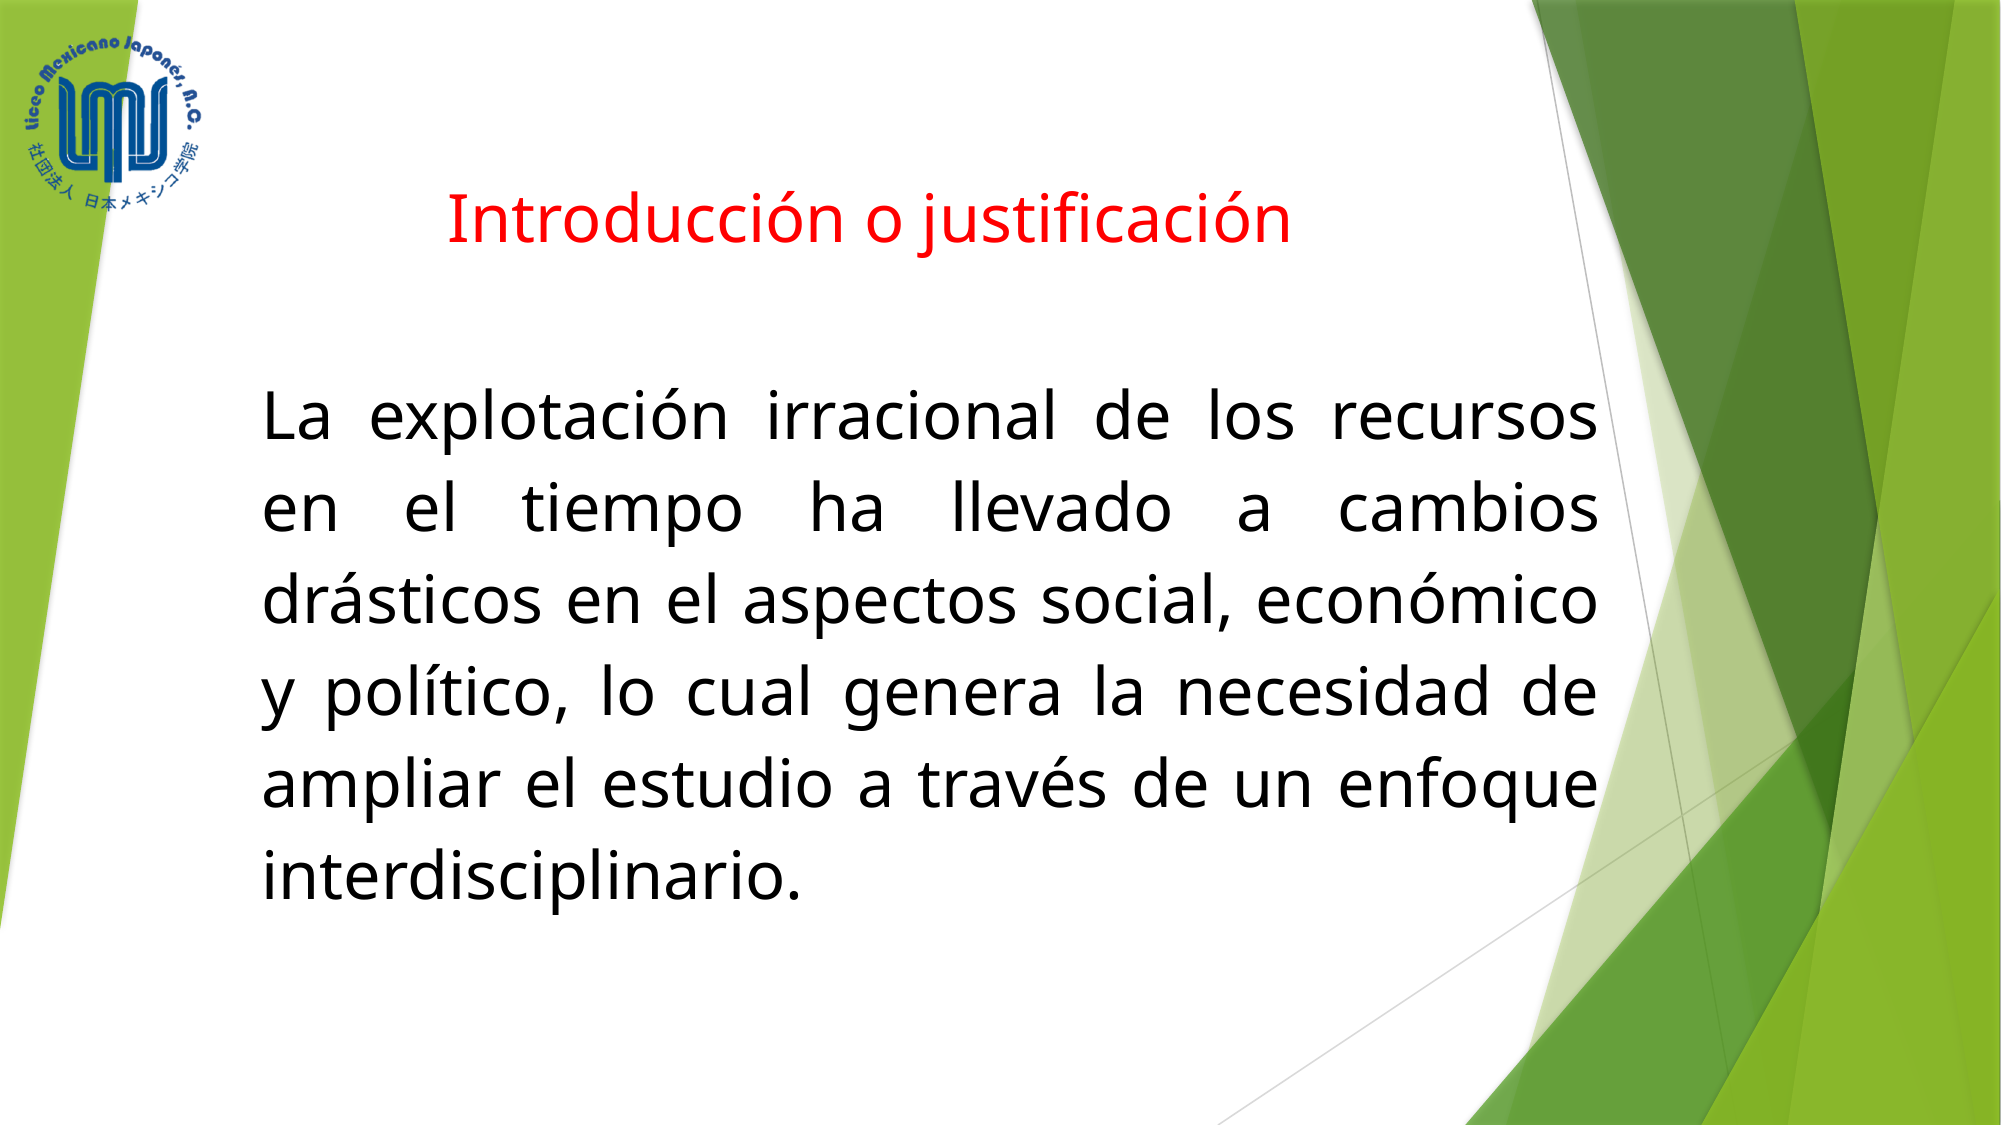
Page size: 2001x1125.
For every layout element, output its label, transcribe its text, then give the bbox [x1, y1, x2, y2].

text_box La explotación irracional de los recursos en el tiempo ha llevado a cambios drásticos en el aspectos social, económico y político, lo cual genera la necesidad de ampliar el estudio a través de un enfoque interdisciplinario. [246, 353, 1636, 980]
picture [20, 29, 206, 213]
title Introducción o justificación [234, 159, 1509, 263]
